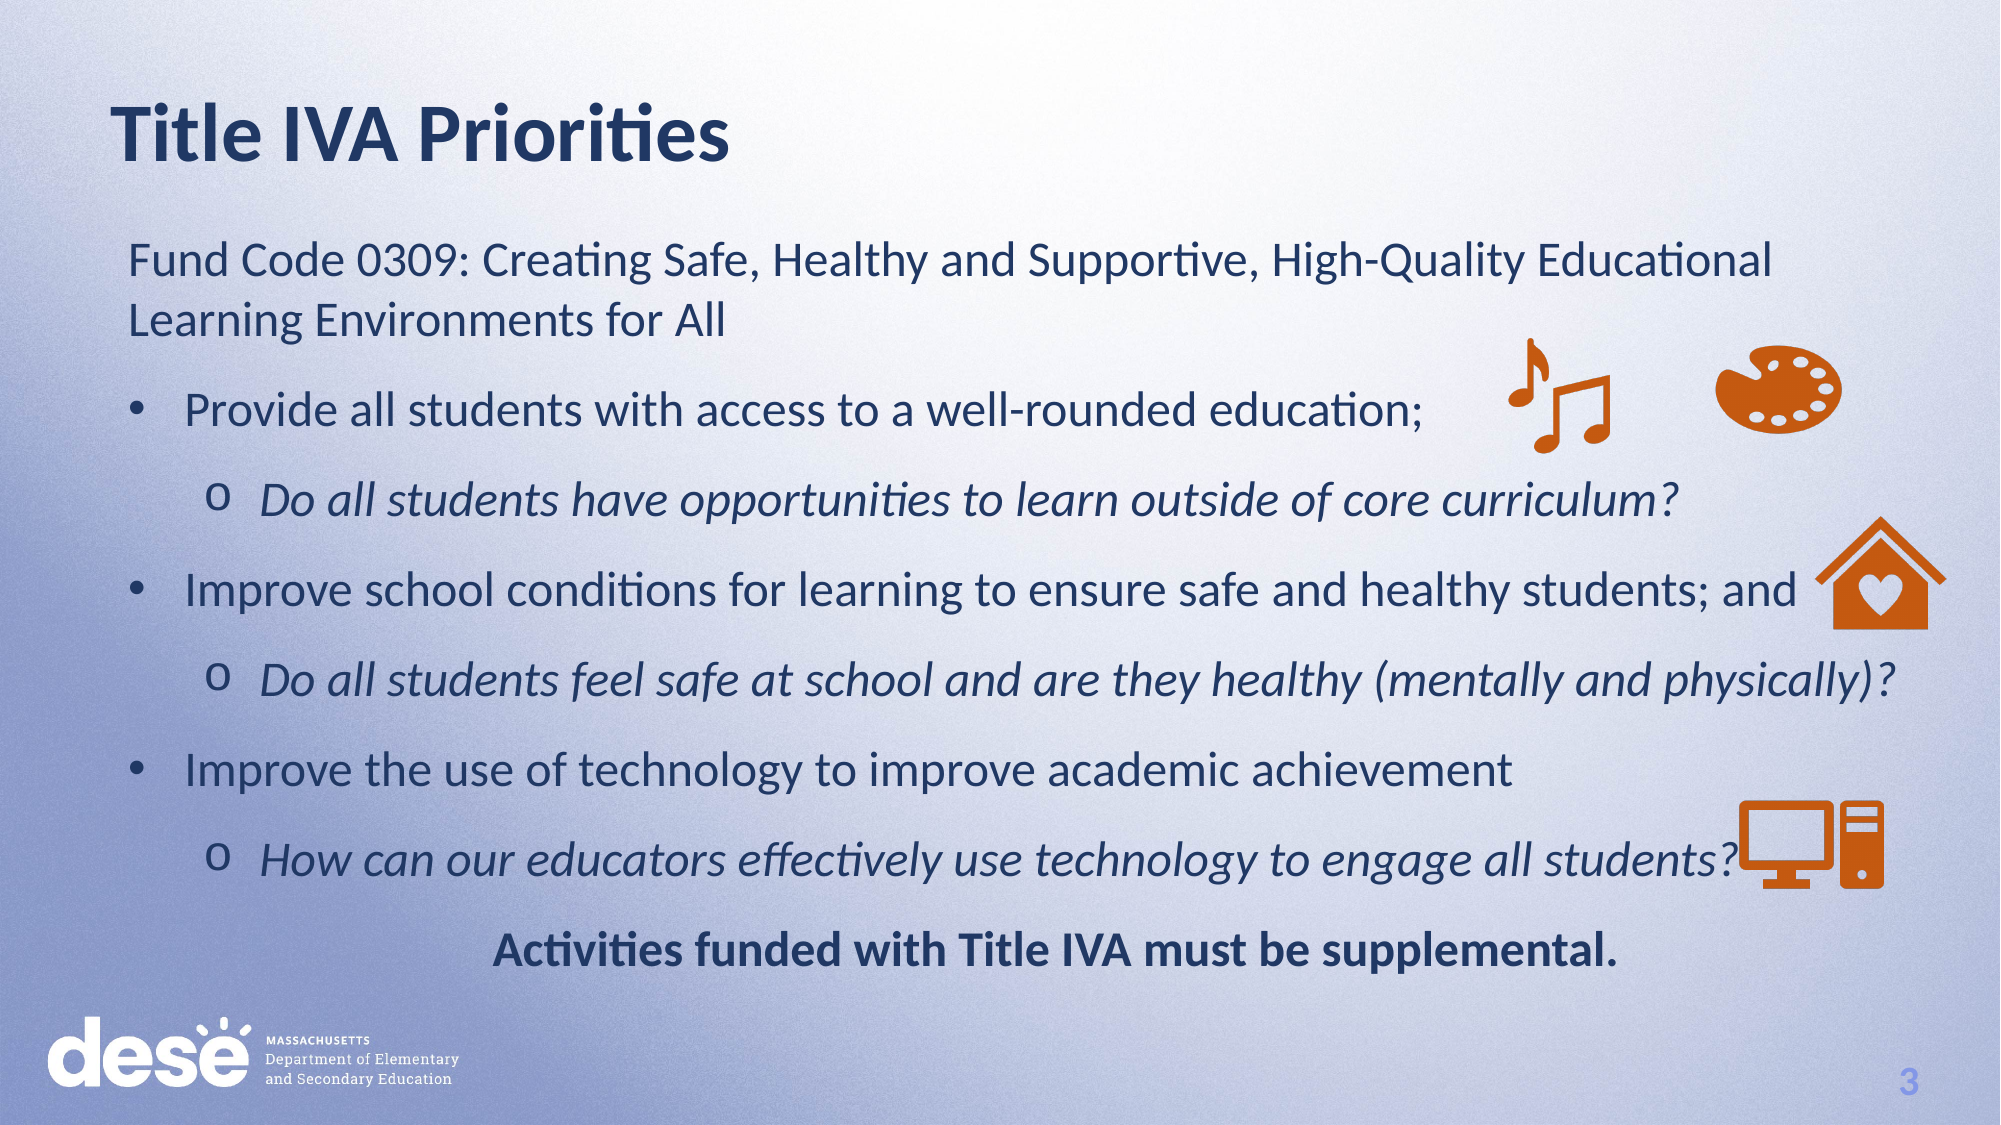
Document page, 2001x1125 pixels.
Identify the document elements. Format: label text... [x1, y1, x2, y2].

picture [0, 0, 2000, 1125]
title Title IVA Priorities [95, 70, 1924, 274]
text_box Fund Code 0309: Creating Safe, Healthy and Supportive, High-Quality Educational Learning Environments for All Provide all students with access to a well-rounded education; Do all students have opportunities to learn outside of core curriculum? Improve school conditions for learning to ensure safe and healthy students; and Do all students feel safe at school and are they healthy (mentally and physically)? Improve the use of technology to improve academic achievement How can our educators effectively use technology to engage all students? Activities funded with Title IVA must be supplemental. [113, 219, 1924, 985]
